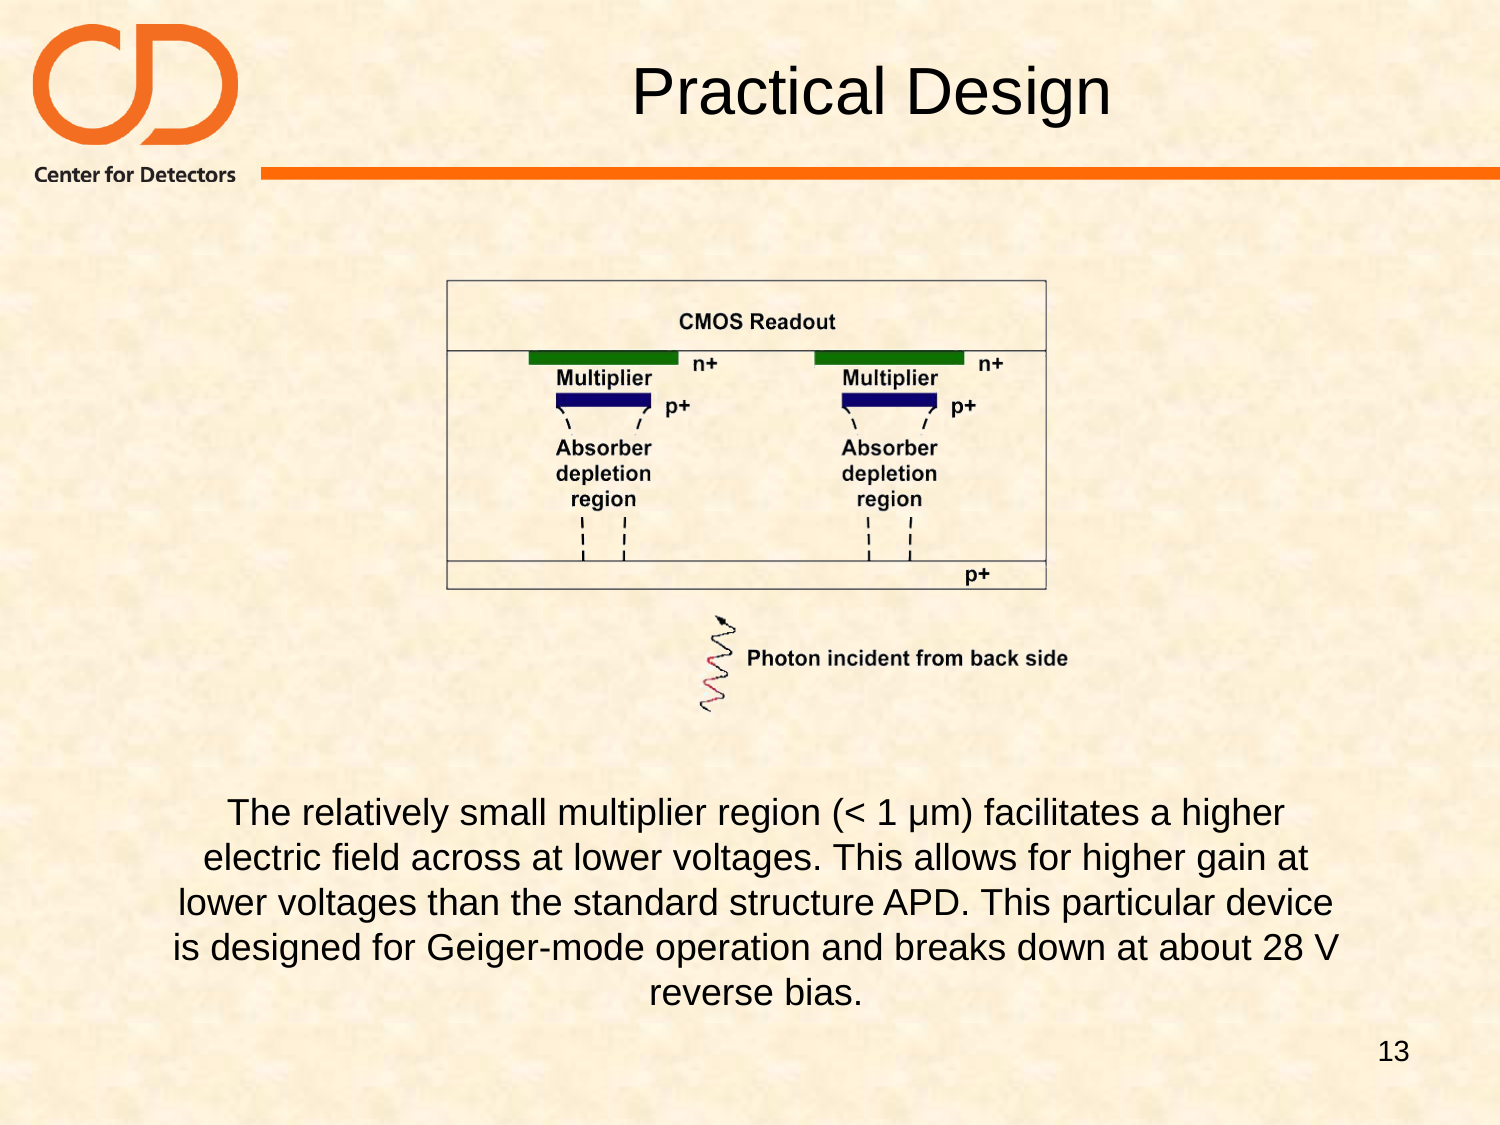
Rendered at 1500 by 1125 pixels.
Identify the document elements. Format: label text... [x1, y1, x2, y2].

picture [0, 1, 1500, 1125]
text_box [418, 243, 1094, 725]
title Practical Design [307, 12, 1438, 163]
slide_number 13 [1074, 1024, 1425, 1103]
text_box The relatively small multiplier region (< 1 μm) facilitates a higher electric field across at lower voltages. This allows for higher gain at lower voltages than the standard structure APD. This particular device is designed for Geiger-mode operation and breaks down at about 28 V reverse bias. [149, 780, 1363, 1021]
